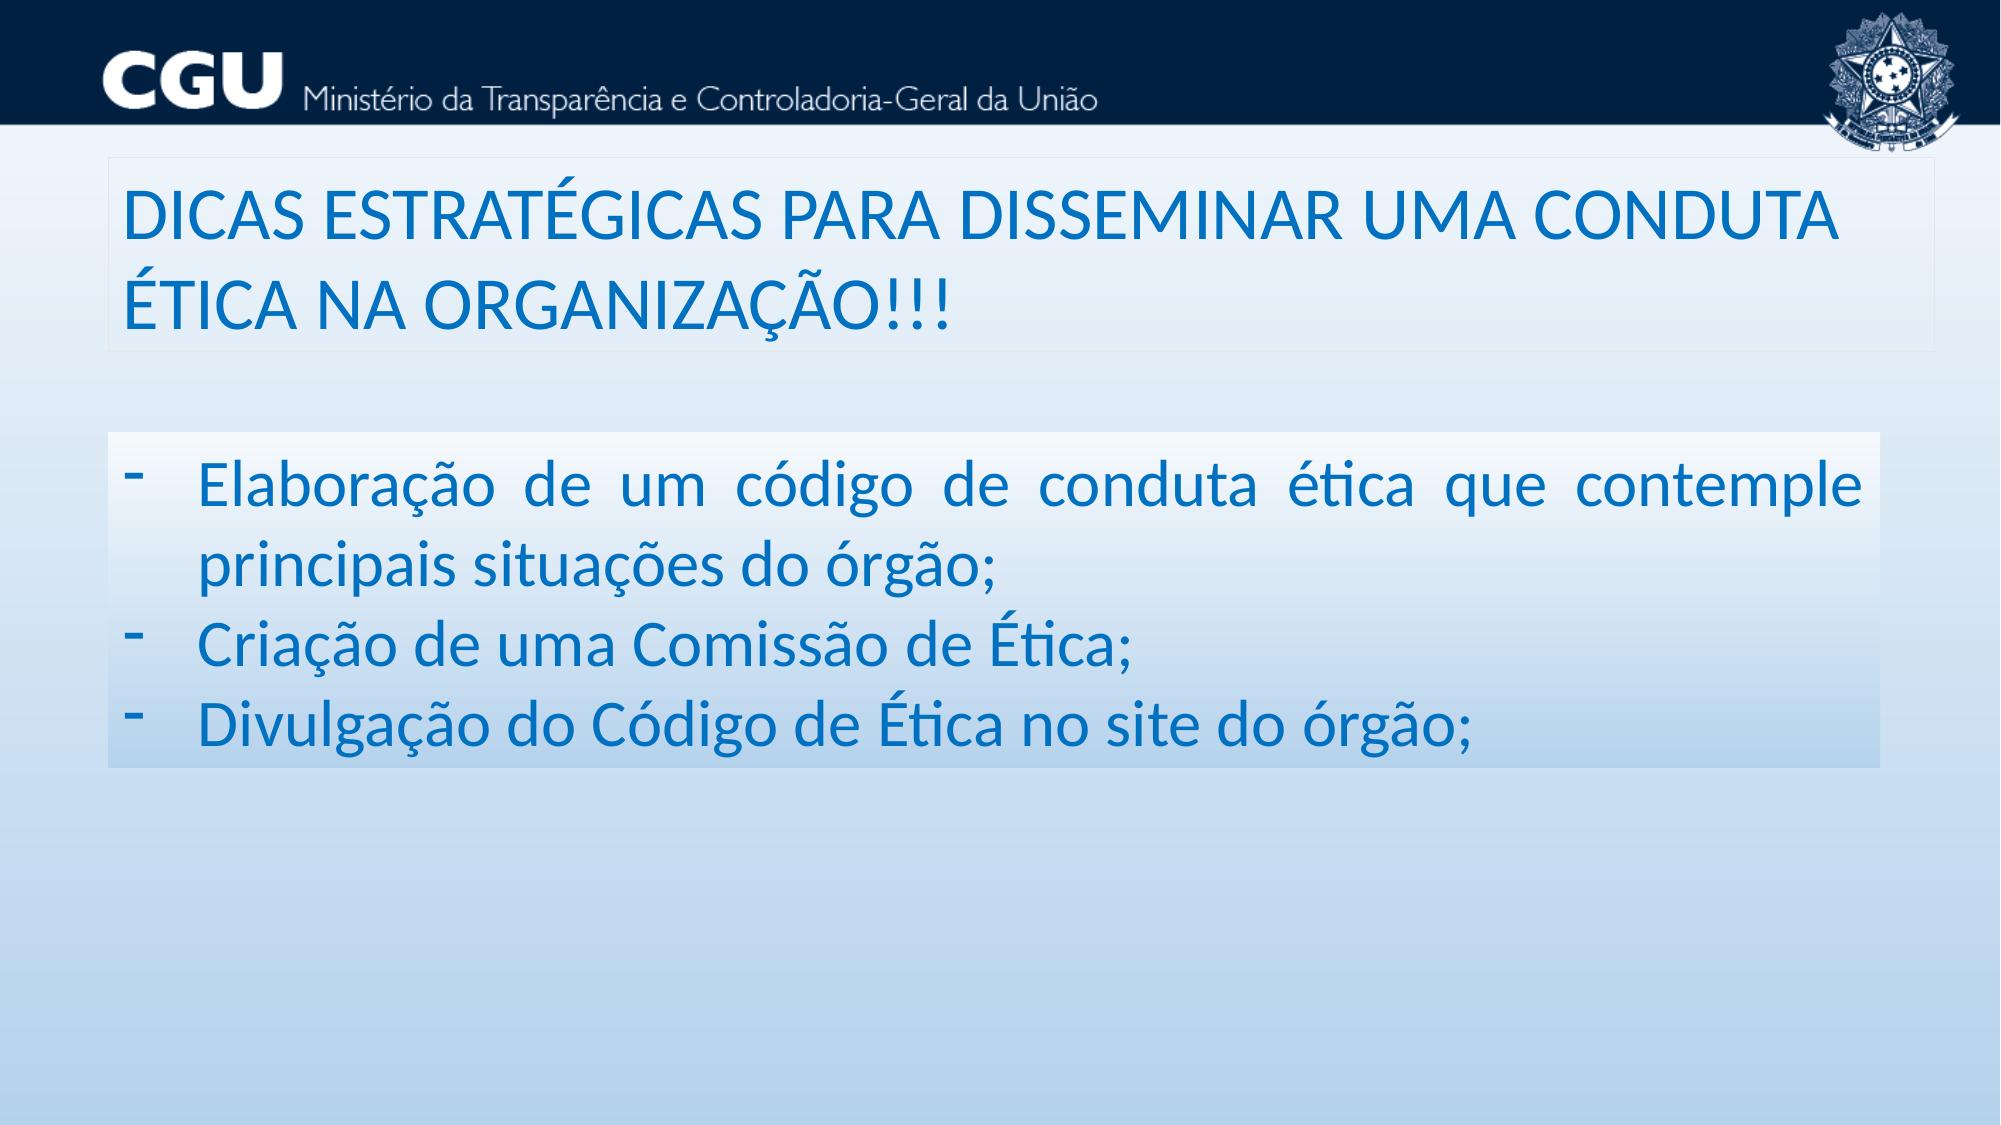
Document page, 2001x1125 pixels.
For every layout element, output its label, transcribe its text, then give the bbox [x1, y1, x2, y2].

text_box DICAS ESTRATÉGICAS PARA DISSEMINAR UMA CONDUTA ÉTICA NA ORGANIZAÇÃO!!! [108, 157, 1935, 352]
text_box Elaboração de um código de conduta ética que contemple principais situações do órgão; Criação de uma Comissão de Ética; Divulgação do Código de Ética no site do órgão; [108, 432, 1881, 768]
picture [0, 0, 2001, 1125]
